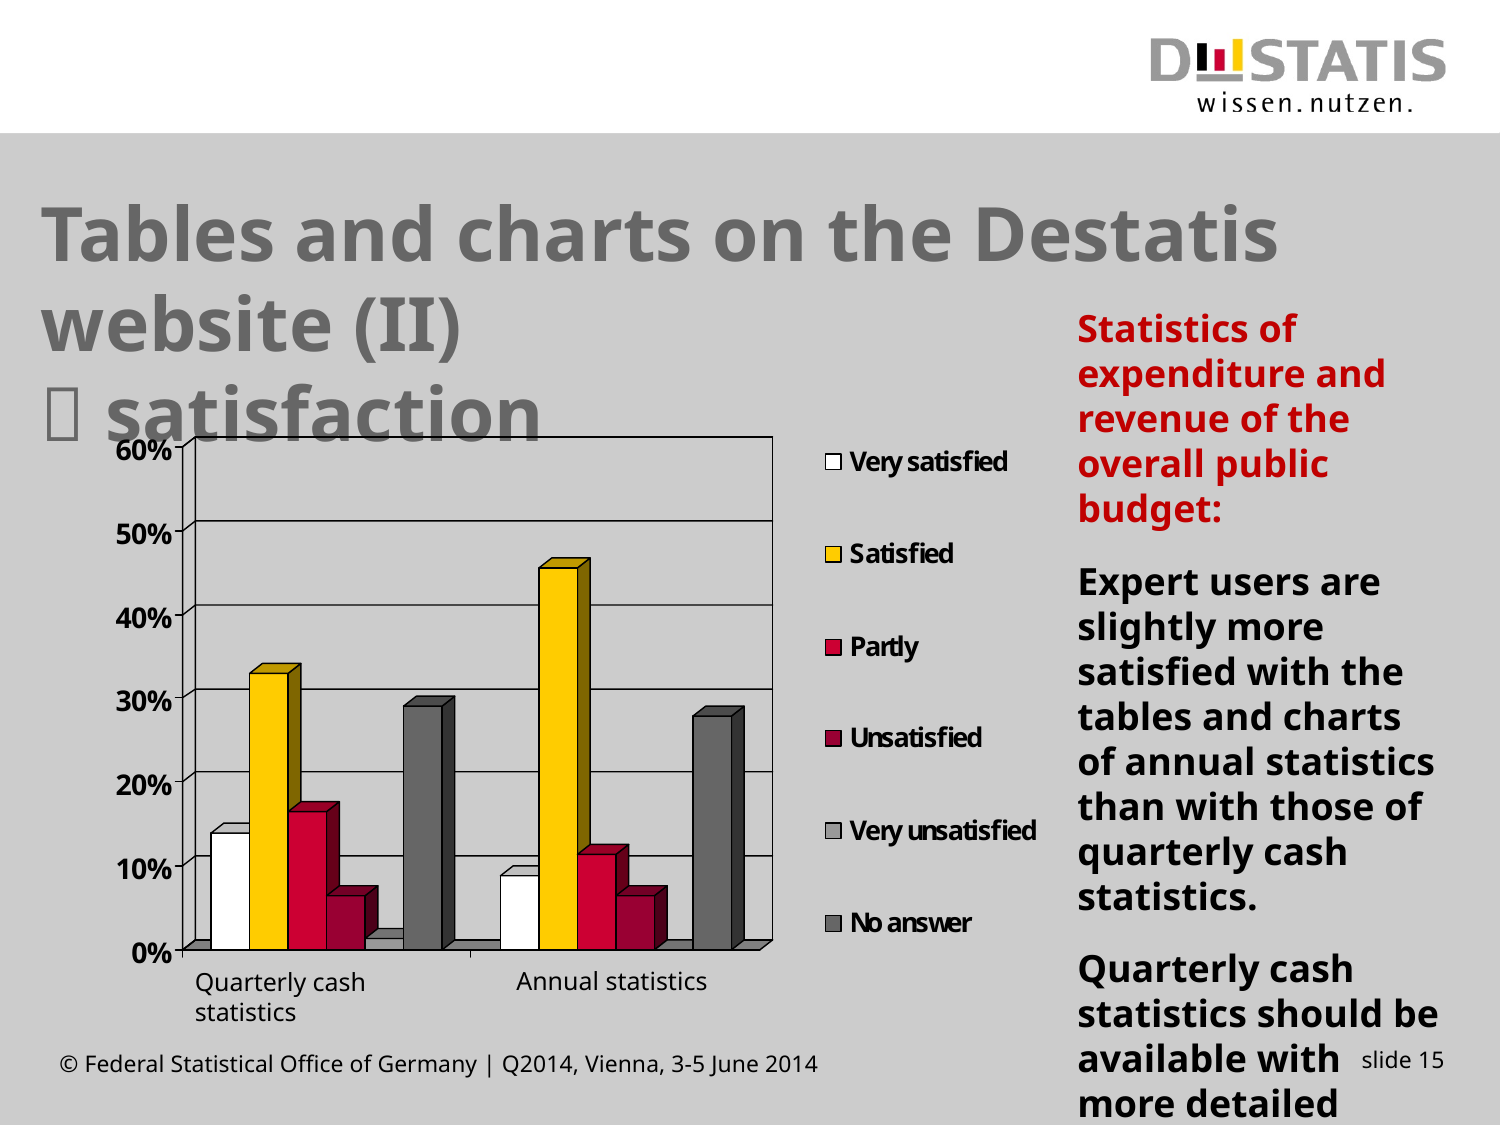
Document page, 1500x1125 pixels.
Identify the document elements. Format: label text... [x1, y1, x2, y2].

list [88, 386, 1448, 996]
title Tables and charts on the Destatis website (II)  satisfaction [40, 185, 1485, 334]
picture [1150, 0, 1500, 132]
slide_number slide 15 [1328, 1047, 1445, 1125]
text_box Statistics of expenditure and revenue of the overall public budget: Expert users are slightly more satisfied with the tables and charts of annual statistics than with those of quarterly cash statistics. Quarterly cash statistics should be available with more detailed information. [1077, 305, 1445, 385]
